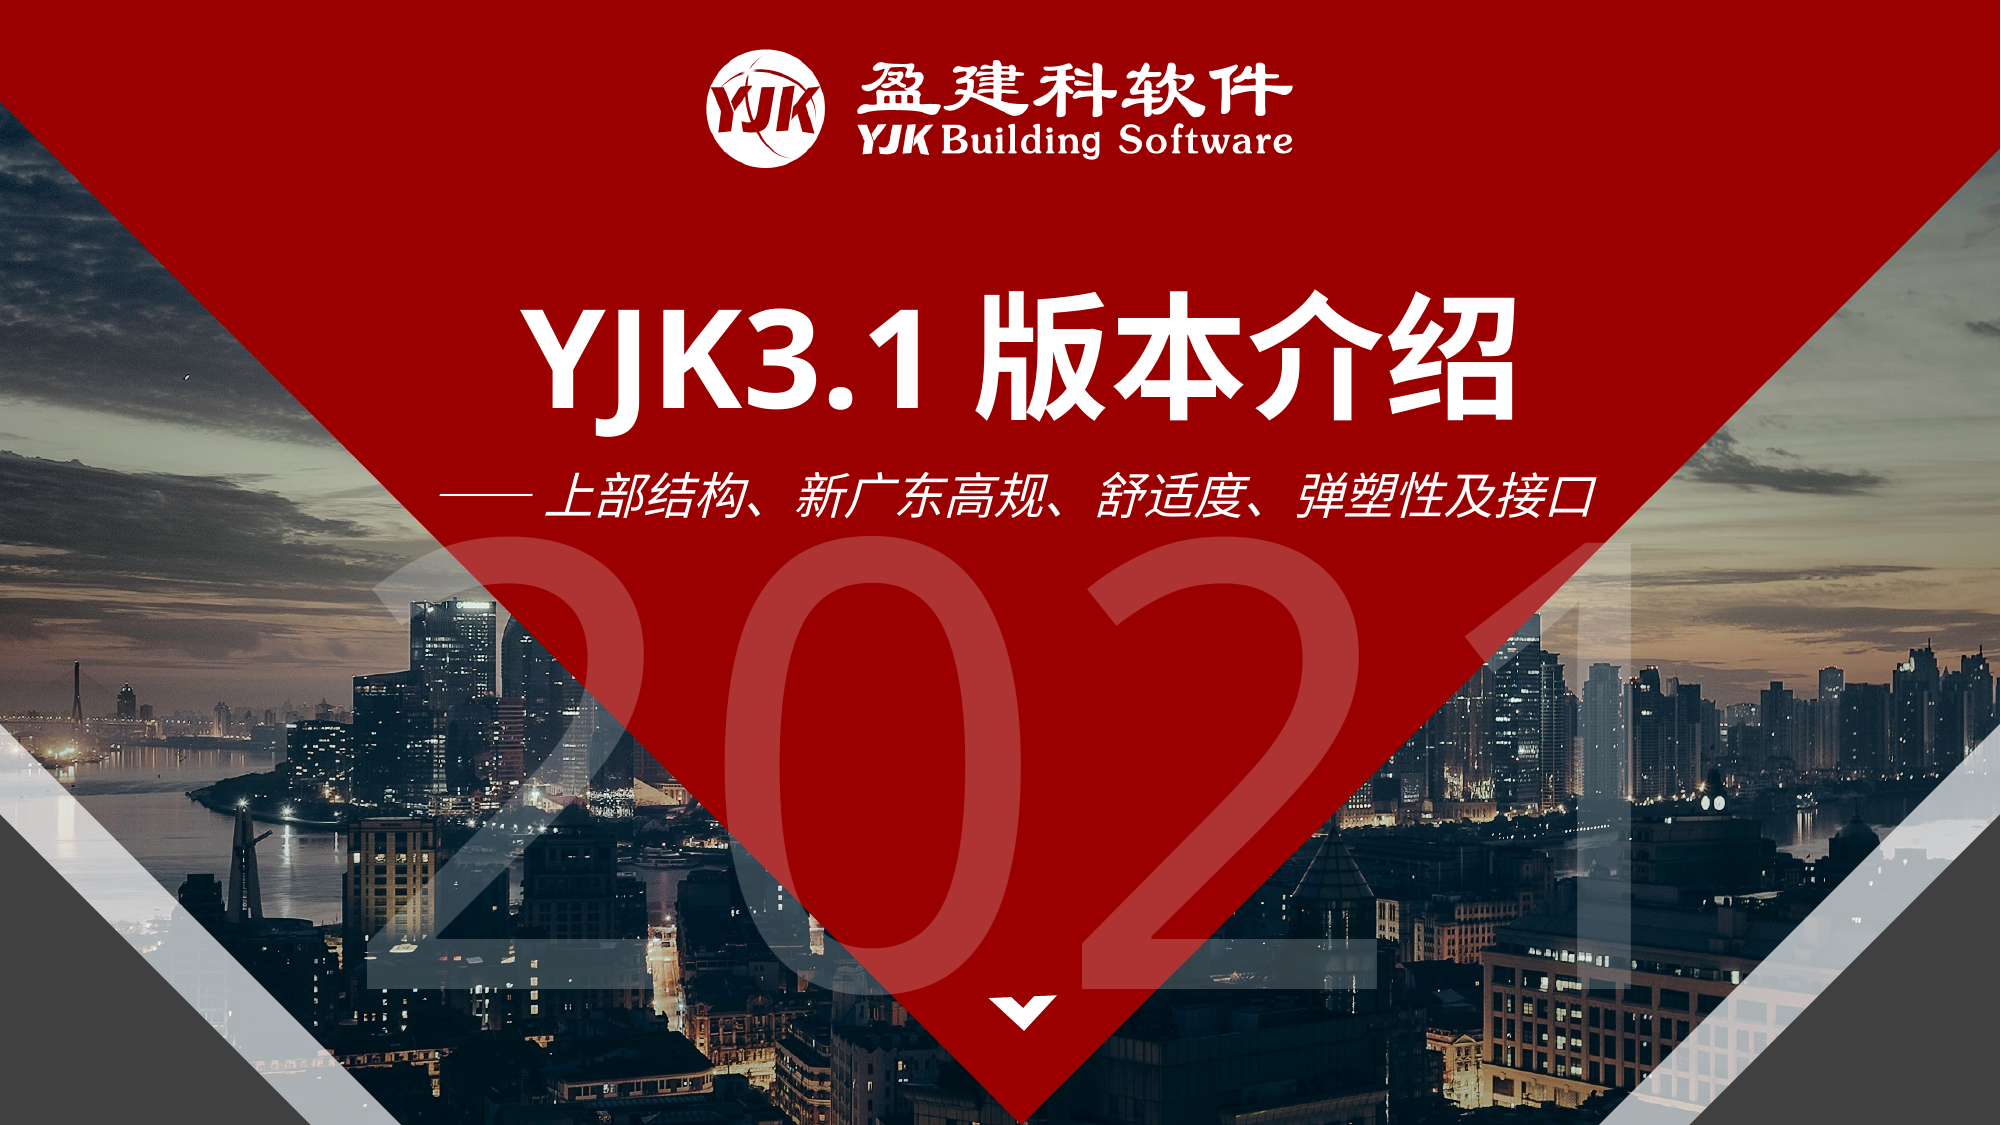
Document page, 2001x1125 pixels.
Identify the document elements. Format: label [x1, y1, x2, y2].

text_box [0, 723, 402, 1125]
text_box [1598, 723, 2000, 1125]
picture [0, 0, 2000, 1125]
